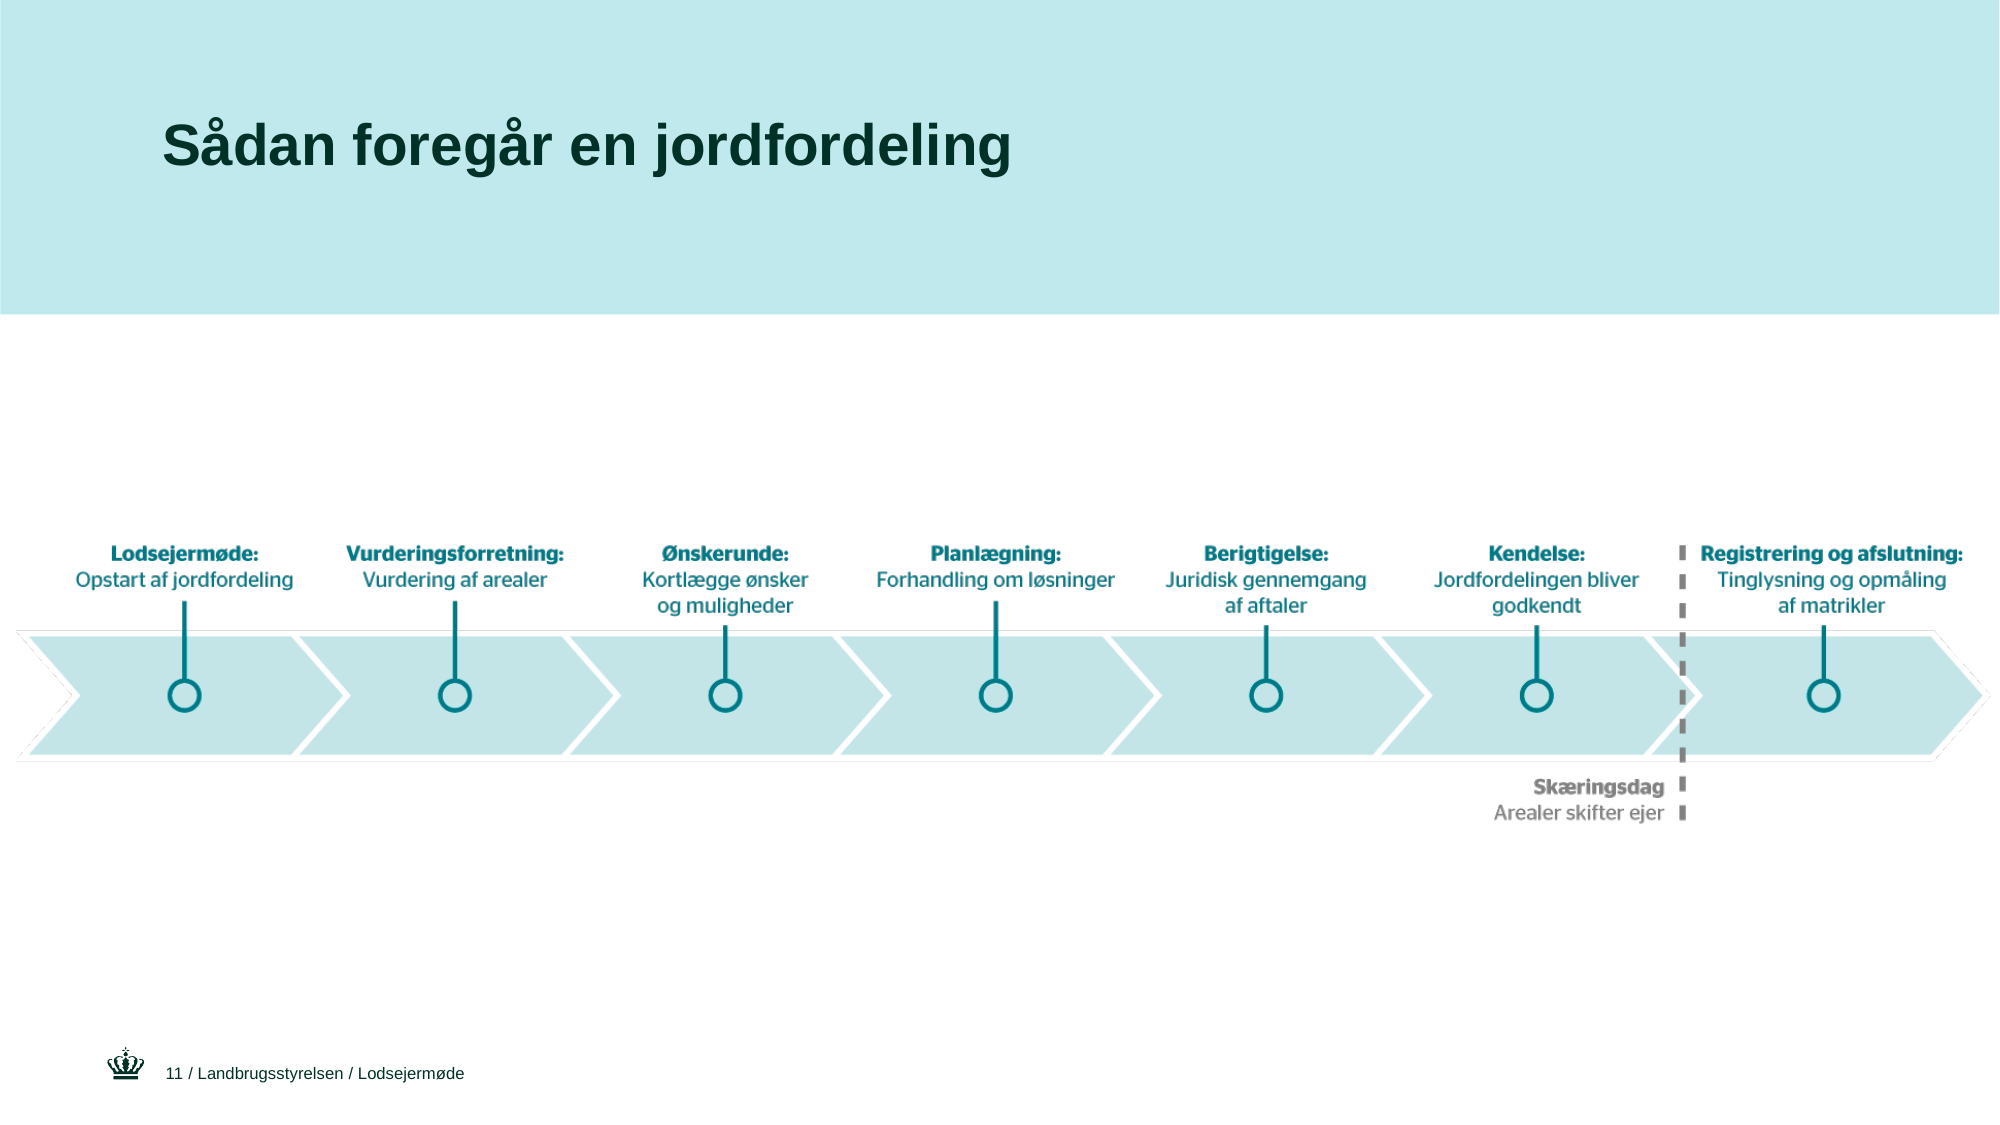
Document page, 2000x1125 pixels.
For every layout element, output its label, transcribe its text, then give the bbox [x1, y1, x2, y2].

title Sådan foregår en jordfordeling [0, 0, 2000, 315]
footer / Landbrugsstyrelsen / Lodsejermøde [188, 1049, 1116, 1083]
picture [13, 528, 1993, 841]
slide_number 11 [134, 1049, 184, 1083]
